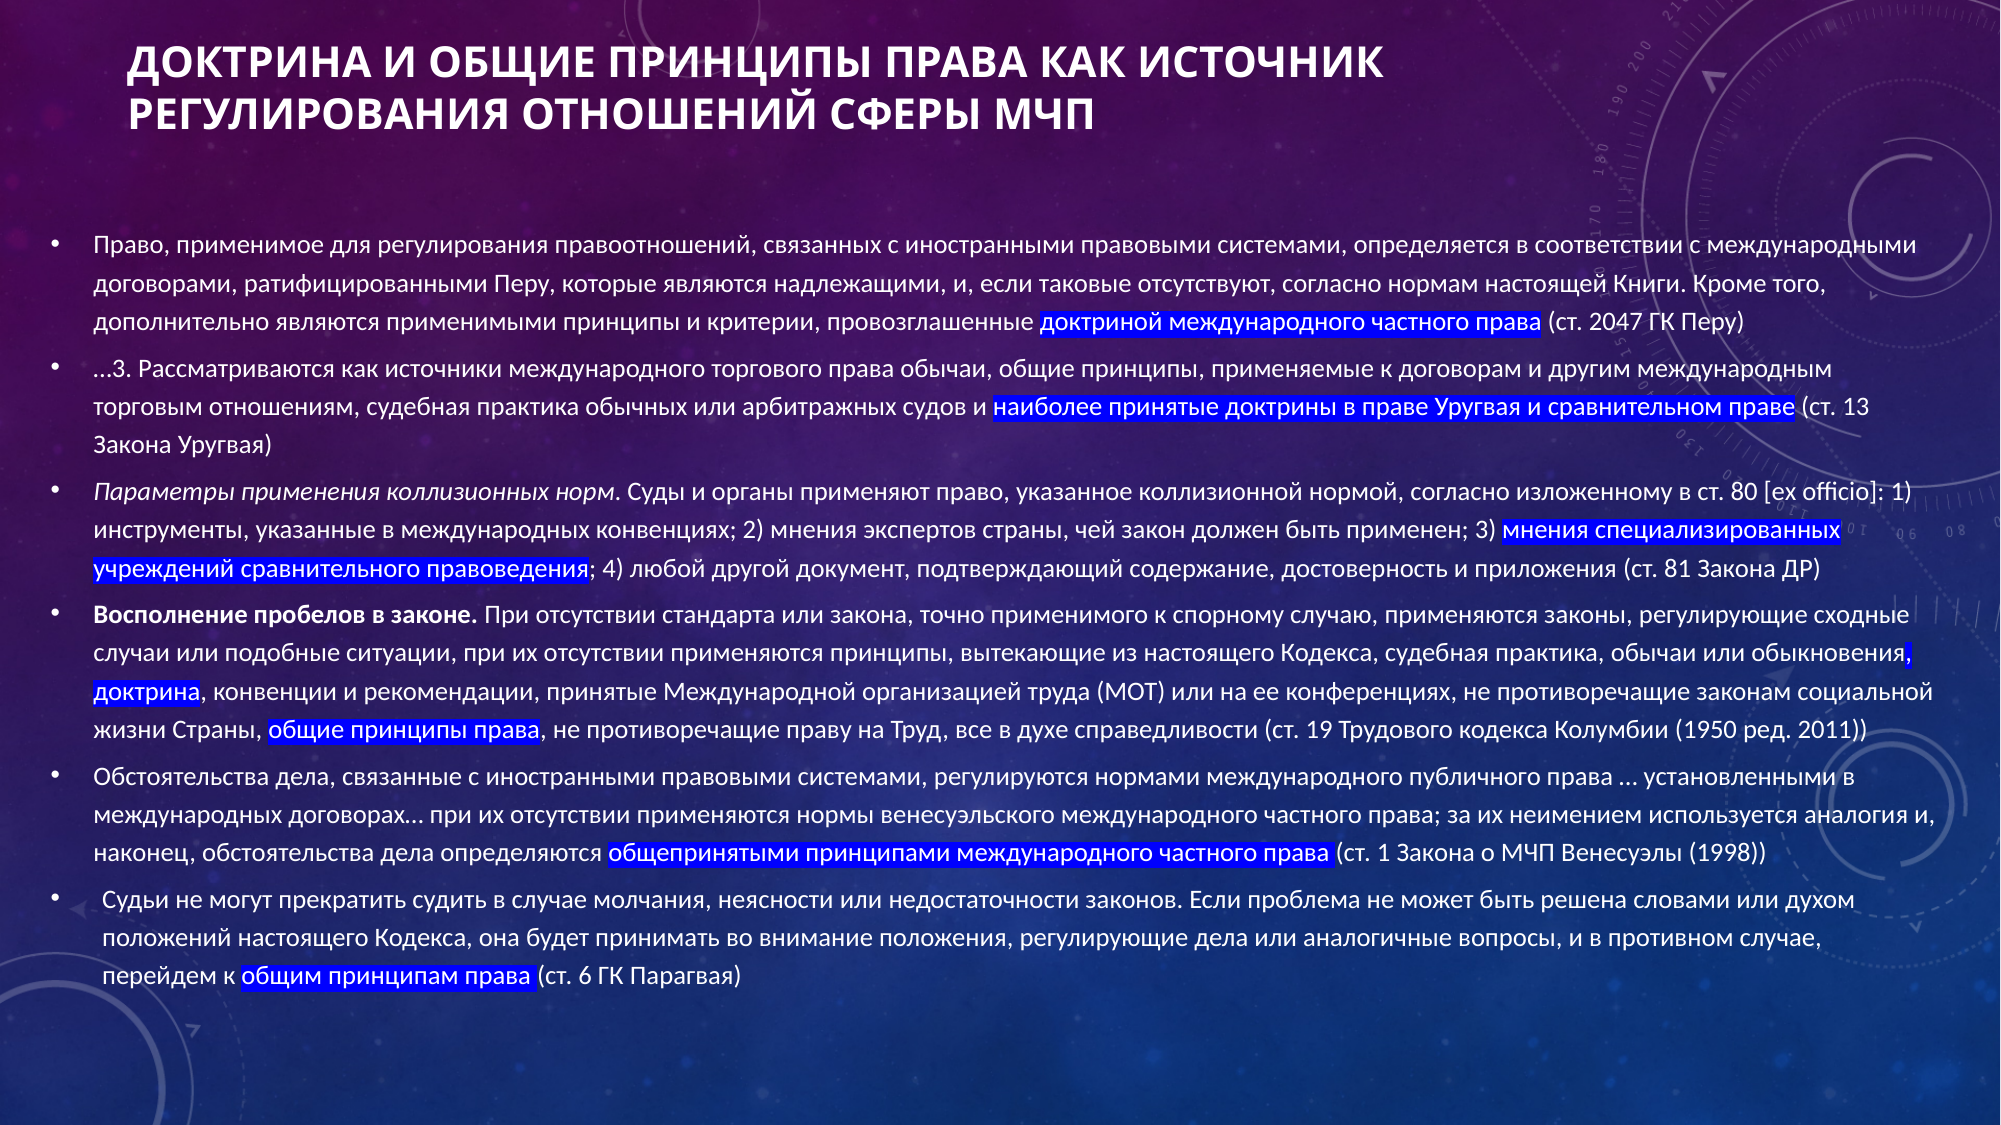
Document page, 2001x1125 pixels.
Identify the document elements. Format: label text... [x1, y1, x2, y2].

list Право, применимое для регулирования правоотноше­ний, связанных с иностранными правовыми системами, определяется в соответствии с международными договорами, ратифицированными Пе­ру, которые являются надлежащими, и, если таковые отсутствуют, со­гласно нормам настоящей Книги. Кроме того, дополнительно являются применимыми принципы и критерии, провозглашенные доктриной международного частного пра­ва (ст. 2047 ГК Перу) …3. Рассматриваются как источники международного торгового права обычаи, общие принципы, применяемые к договорам и другим международным торговым отношениям, судебная практика обычных или арбитражных судов и наиболее принятые доктрины в праве Уругвая и сравнительном праве (ст. 13 Закона Уругвая) Параметры применения коллизионных норм. Суды и органы применяют право, указанное коллизионной нормой, согласно изложенному в ст. 80 [ex officio]: 1) инструменты, указанные в международных конвенциях; 2) мнения экспертов страны, чей закон должен быть применен; 3) мнения специализированных учреждений сравнительного правоведения; 4) любой другой документ, подтверждающий содержание, достоверность и приложения (ст. 81 Закона ДР) Восполнение пробелов в законе. При отсутствии стандарта или закона, точно применимого к спорному случаю, применяются законы, регулирующие сходные случаи или подобные ситуации, при их отсутствии применяются принципы, вытекающие из настоящего Кодекса, судебная практика, обычаи или обыкновения, доктрина, конвенции и рекомендации, принятые Международной организацией труда (МОТ) или на ее конференциях, не противоречащие законам социальной жизни Страны, общие принципы права, не противоречащие праву на Труд, все в духе справедливости (ст. 19 Трудового кодекса Колумбии (1950 ред. 2011)) Обстоятельства дела, связанные с иностранными право­выми системами, регулируются нормами международного публичного права … установленными в международных договорах… при их отсутст­вии применяются нормы венесуэльского международного частного пра­ва; за их неимением используется аналогия и, наконец, обстоятельства дела определяются общепринятыми принципами международного част­ного права (ст. 1 Закона о МЧП Венесуэлы (1998)) Судьи не могут прекратить судить в случае молчания, неясности или недостаточности законов. Если проблема не может быть решена словами или духом положений настоящего Кодекса, она будет принимать во внимание положения, регулирующие дела или аналогичные вопросы, и в противном случае, перейдем к общим принципам права (ст. 6 ГК Парагвая) [35, 213, 1957, 1098]
picture [0, 0, 2001, 1125]
title Доктрина и общие принципы права как источник регулирования отношений сферы МЧП [112, 27, 1775, 198]
